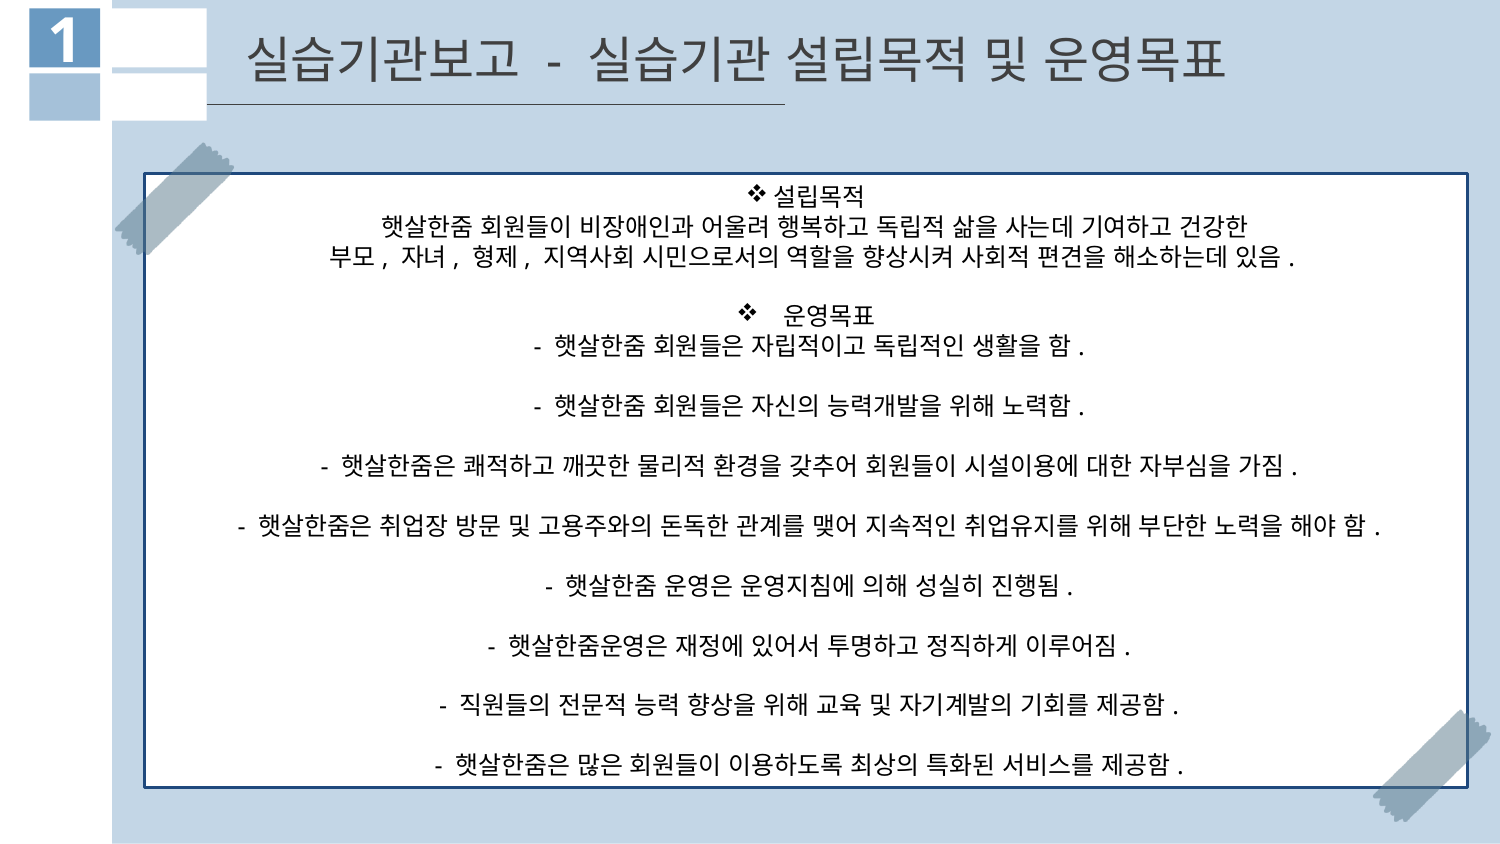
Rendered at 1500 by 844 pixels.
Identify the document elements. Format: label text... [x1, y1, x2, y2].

text_box 실습기관보고 - 실습기관 설립목적 및 운영목표 [230, 21, 1376, 96]
text_box 설립목적 햇살한줌 회원들이 비장애인과 어울려 행복하고 독립적 삶을 사는데 기여하고 건강한 부모, 자녀, 형제, 지역사회 시민으로서의 역할을 향상시켜 사회적 편견을 해소하는데 있음. 운영목표 - 햇살한줌 회원들은 자립적이고 독립적인 생활을 함. - 햇살한줌 회원들은 자신의 능력개발을 위해 노력함. - 햇살한줌은 쾌적하고 깨끗한 물리적 환경을 갖추어 회원들이 시설이용에 대한 자부심을 가짐. - 햇살한줌은 취업장 방문 및 고용주와의 돈독한 관계를 맺어 지속적인 취업유지를 위해 부단한 노력을 해야 함. - 햇살한줌 운영은 운영지침에 의해 성실히 진행됨. - 햇살한줌운영은 재정에 있어서 투명하고 정직하게 이루어짐. - 직원들의 전문적 능력 향상을 위해 교육 및 자기계발의 기회를 제공함. - 햇살한줌은 많은 회원들이 이용하도록 최상의 특화된 서비스를 제공함. [144, 173, 1468, 788]
text_box ㅗㅕㅕㅗ [110, 0, 1500, 705]
picture [100, 138, 243, 266]
picture [1357, 705, 1500, 833]
text_box ㅗㅕㅕㅗ [110, 273, 1500, 844]
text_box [29, 8, 207, 68]
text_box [29, 73, 207, 121]
